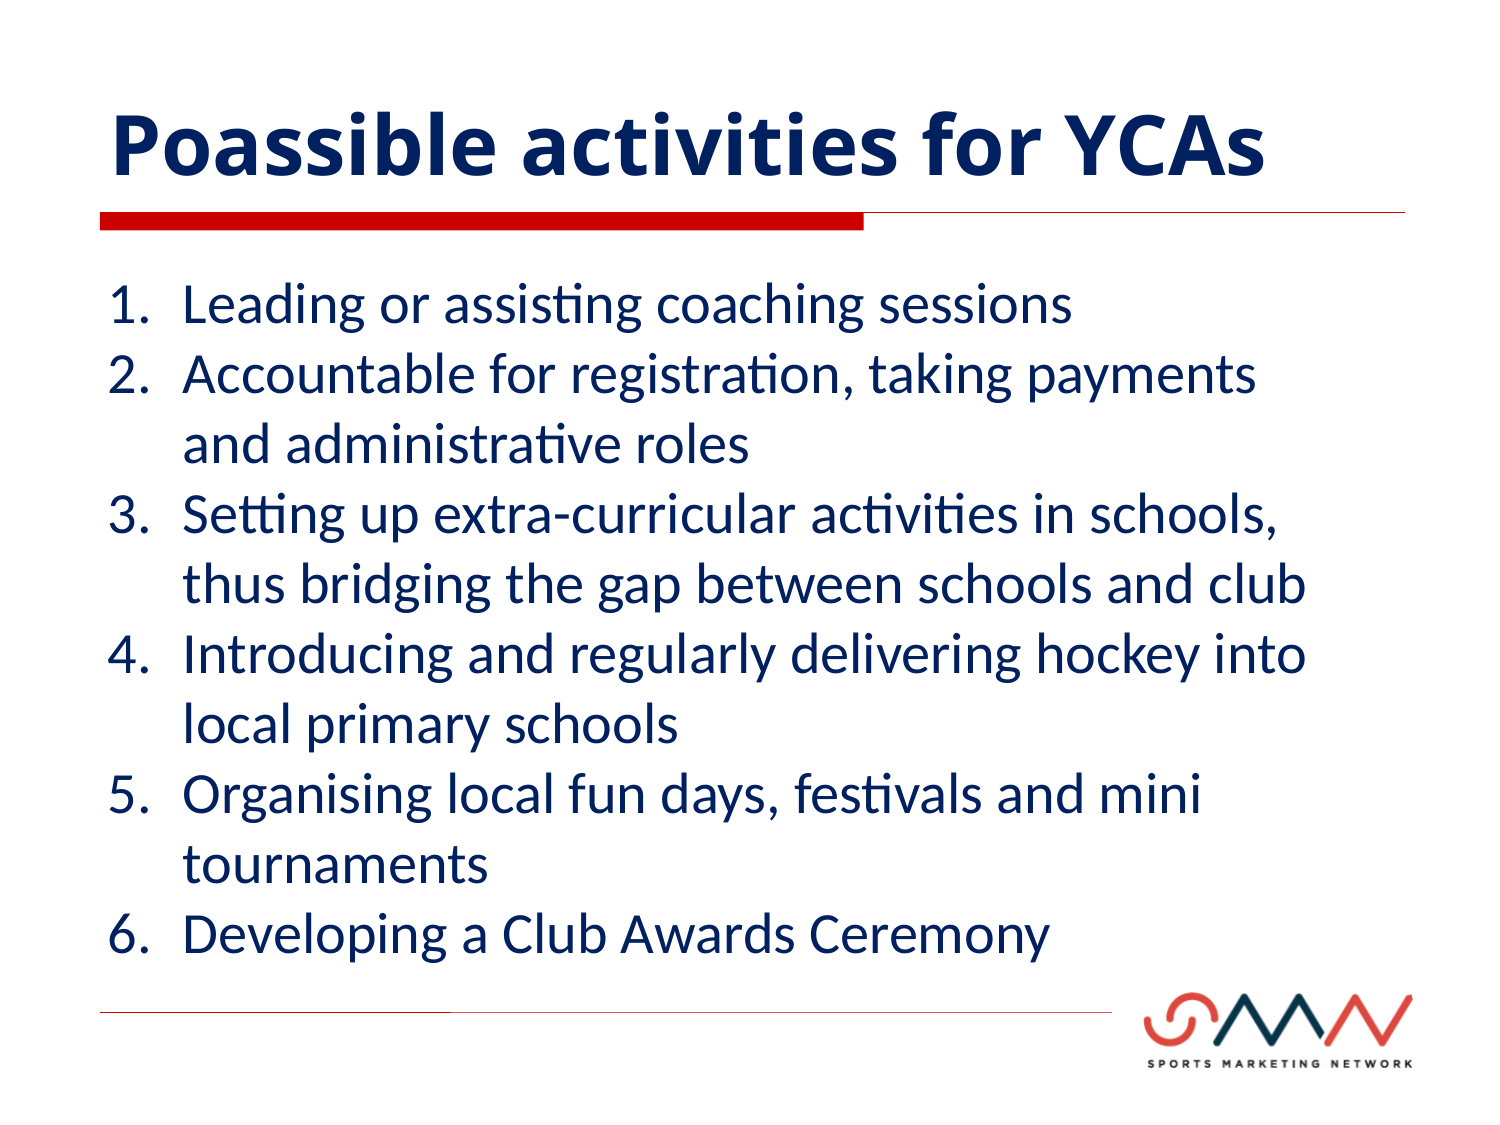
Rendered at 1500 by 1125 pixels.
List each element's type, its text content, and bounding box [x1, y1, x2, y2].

list Leading or assisting coaching sessions Accountable for registration, taking payments and administrative roles Setting up extra-curricular activities in schools, thus bridging the gap between schools and club Introducing and regularly delivering hockey into local primary schools Organising local fun days, festivals and mini tournaments Developing a Club Awards Ceremony [92, 257, 1368, 973]
picture [1112, 987, 1446, 1077]
title Poassible activities for YCAs [94, 50, 1407, 200]
